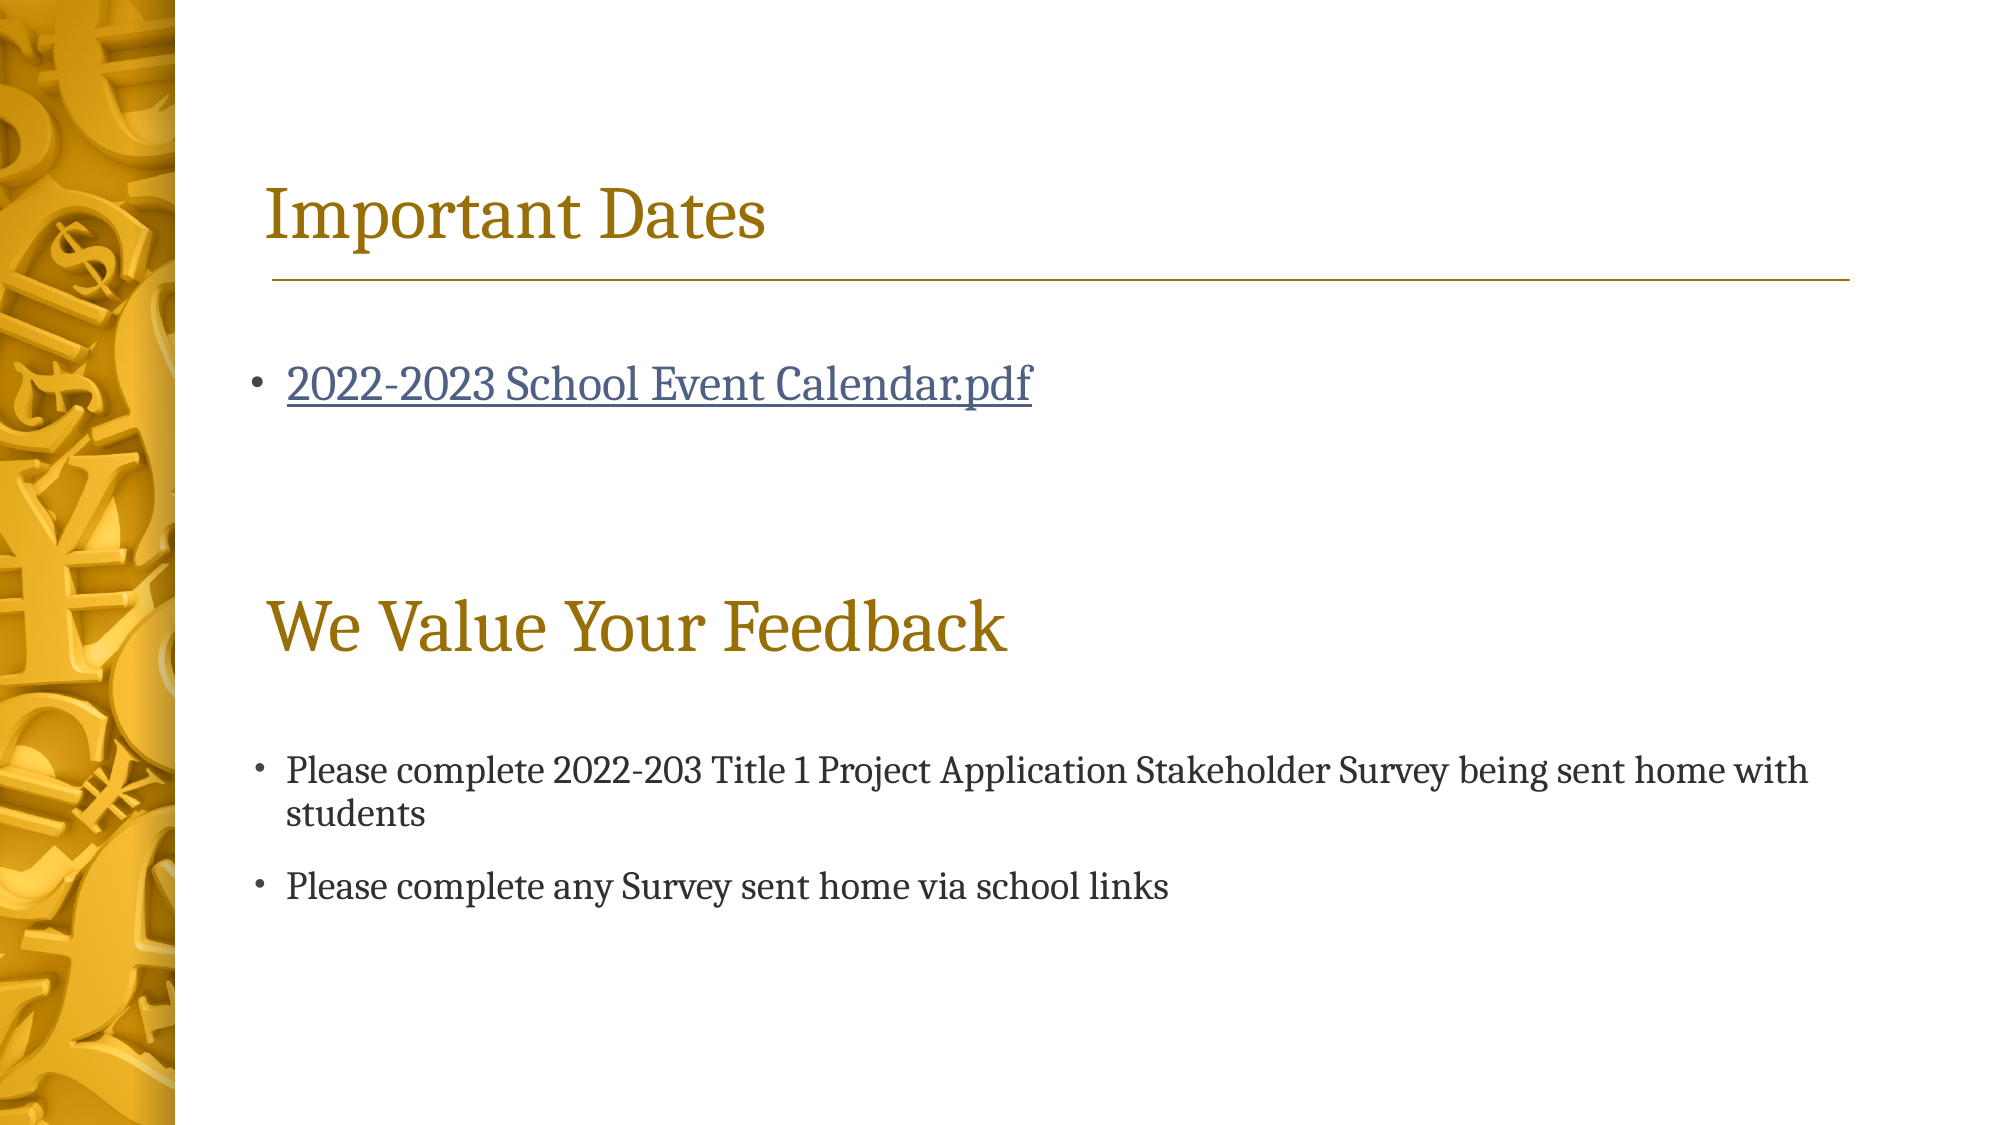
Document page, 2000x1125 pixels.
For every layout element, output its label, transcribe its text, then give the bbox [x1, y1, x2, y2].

title Important Dates [249, 62, 1863, 263]
text_box We Value Your Feedback [251, 474, 1865, 675]
picture [0, 0, 175, 1125]
text_box Please complete 2022-203 Title 1 Project Application Stakeholder Survey being sent home with students Please complete any Survey sent home via school links [239, 741, 1865, 917]
list 2022-2023 School Event Calendar.pdf [235, 350, 1861, 525]
